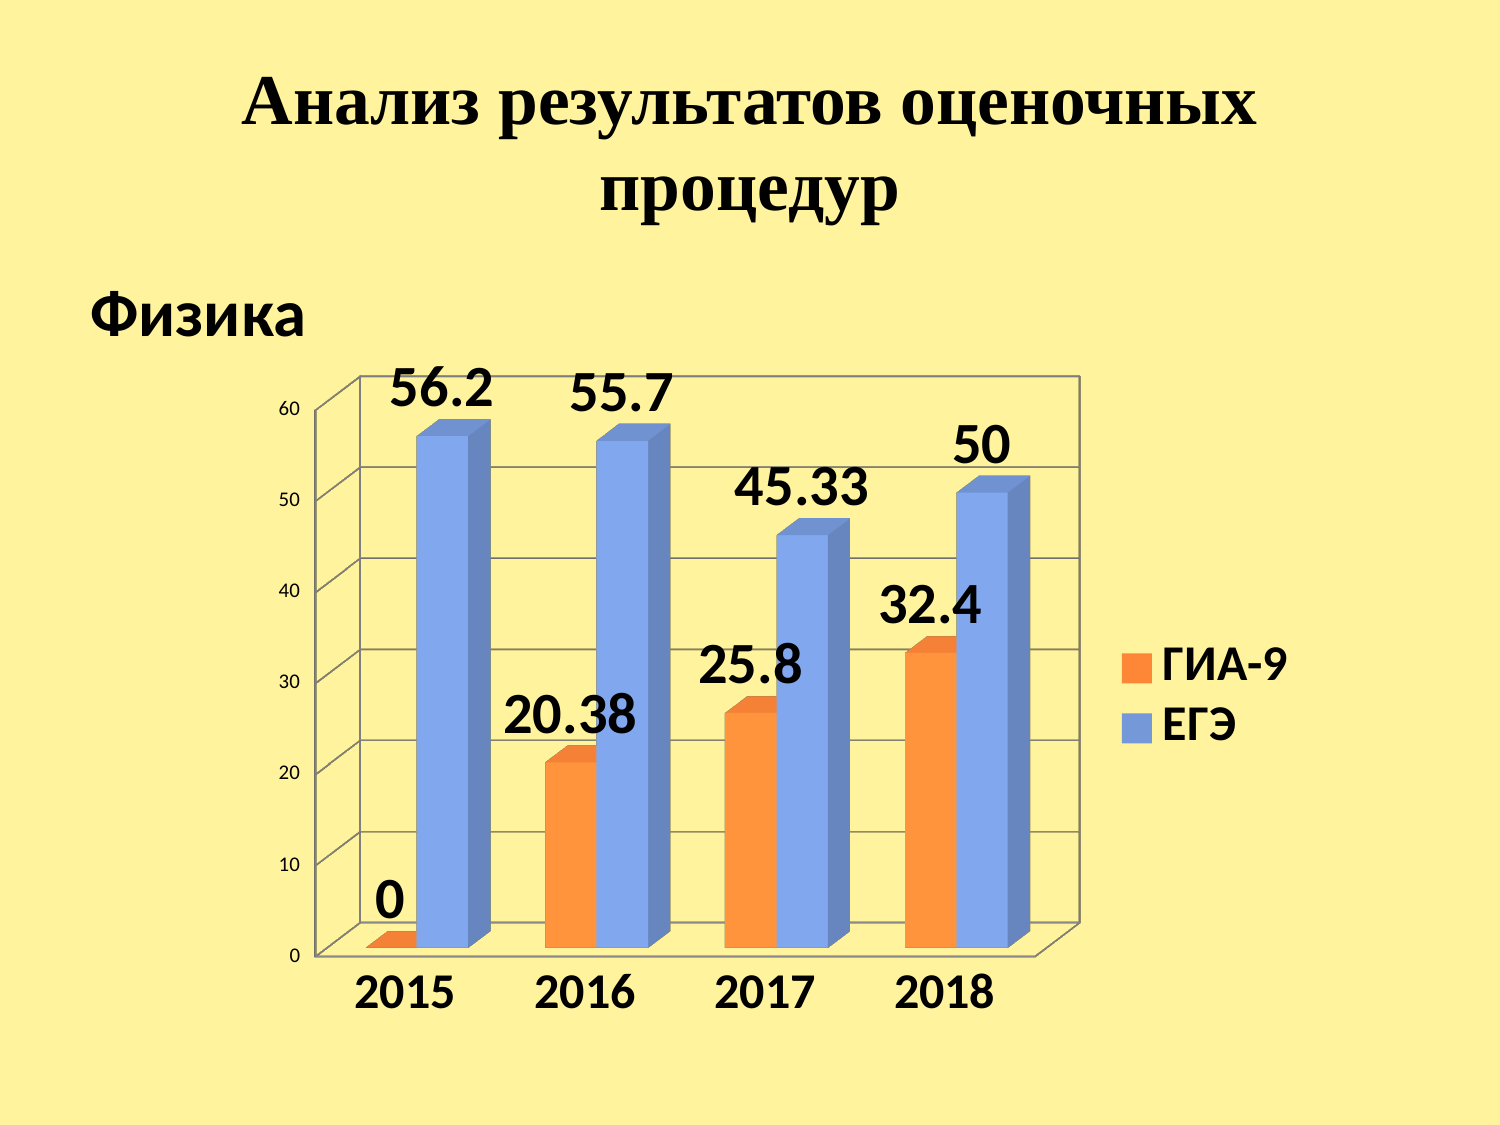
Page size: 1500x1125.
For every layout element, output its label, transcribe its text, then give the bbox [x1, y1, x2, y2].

title Анализ результатов оценочных процедур [75, 45, 1425, 233]
chart [253, 361, 1318, 1036]
list Физика [75, 262, 1425, 1005]
